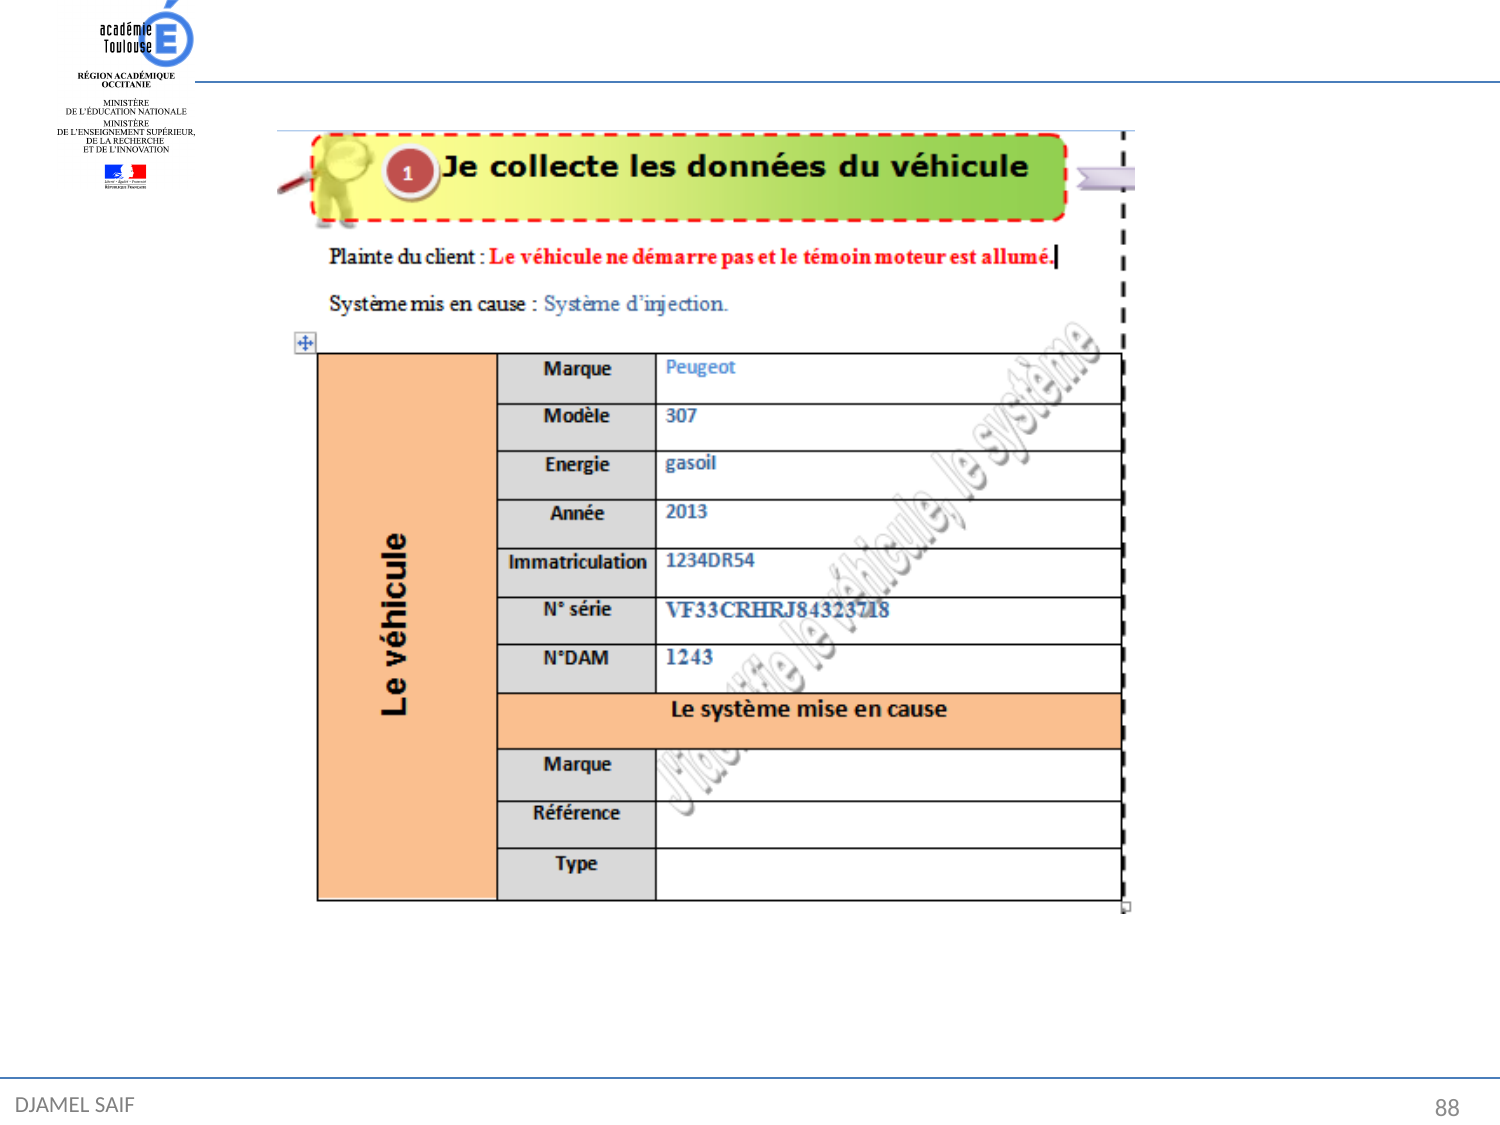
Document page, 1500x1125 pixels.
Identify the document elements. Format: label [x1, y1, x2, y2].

picture [57, 0, 195, 189]
picture [277, 130, 1135, 915]
